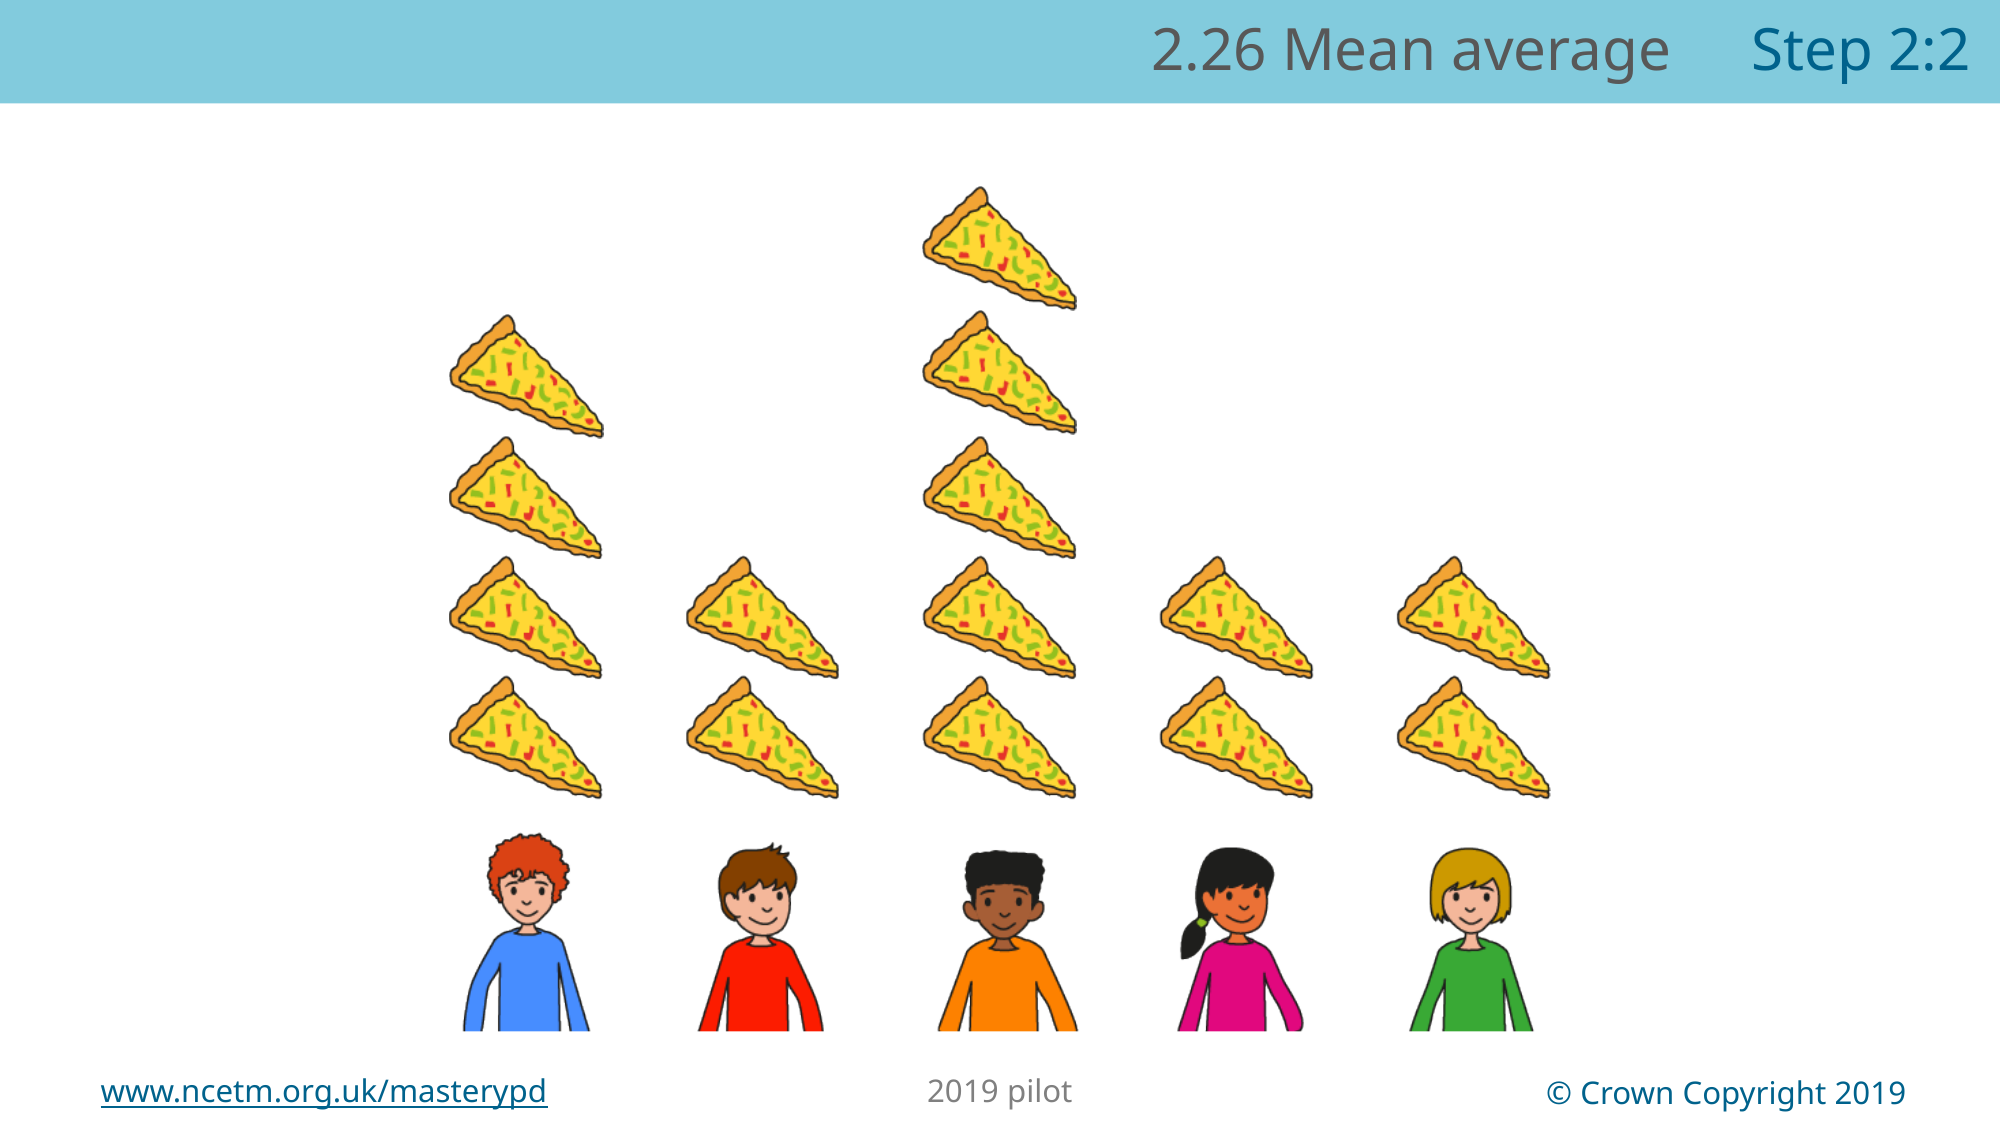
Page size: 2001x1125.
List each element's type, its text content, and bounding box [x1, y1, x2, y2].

picture [448, 186, 1551, 1055]
list 2.26 Mean average Step 2:2 [0, 0, 2000, 104]
